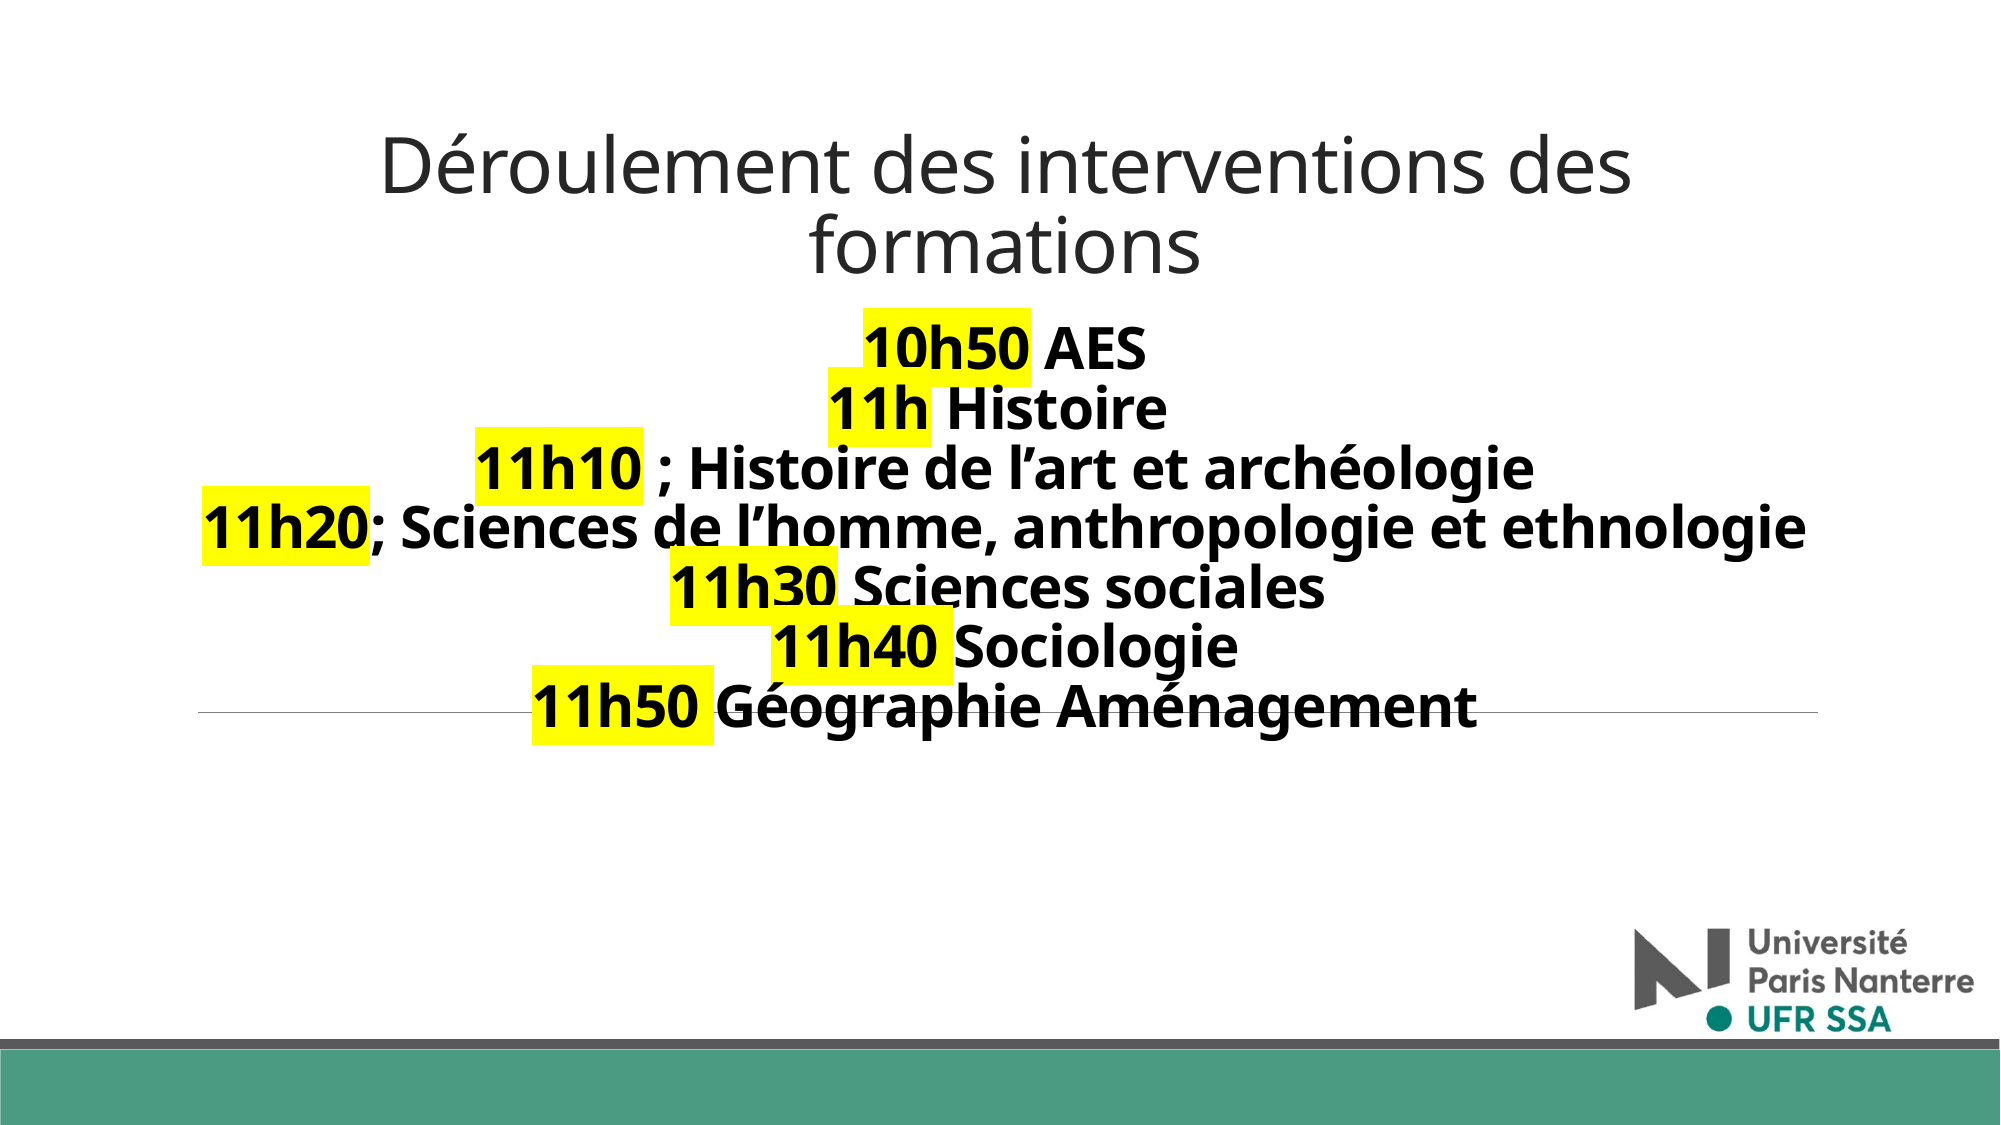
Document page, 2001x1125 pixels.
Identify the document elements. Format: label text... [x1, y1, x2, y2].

picture [1634, 928, 1975, 1033]
title Déroulement des interventions des formations 10h50 AES 11h Histoire 11h10 ; Histoire de l’art et archéologie 11h20; Sciences de l’homme, anthropologie et ethnologie 11h30 Sciences sociales 11h40 Sociologie 11h50 Géographie Aménagement [180, 0, 1831, 908]
